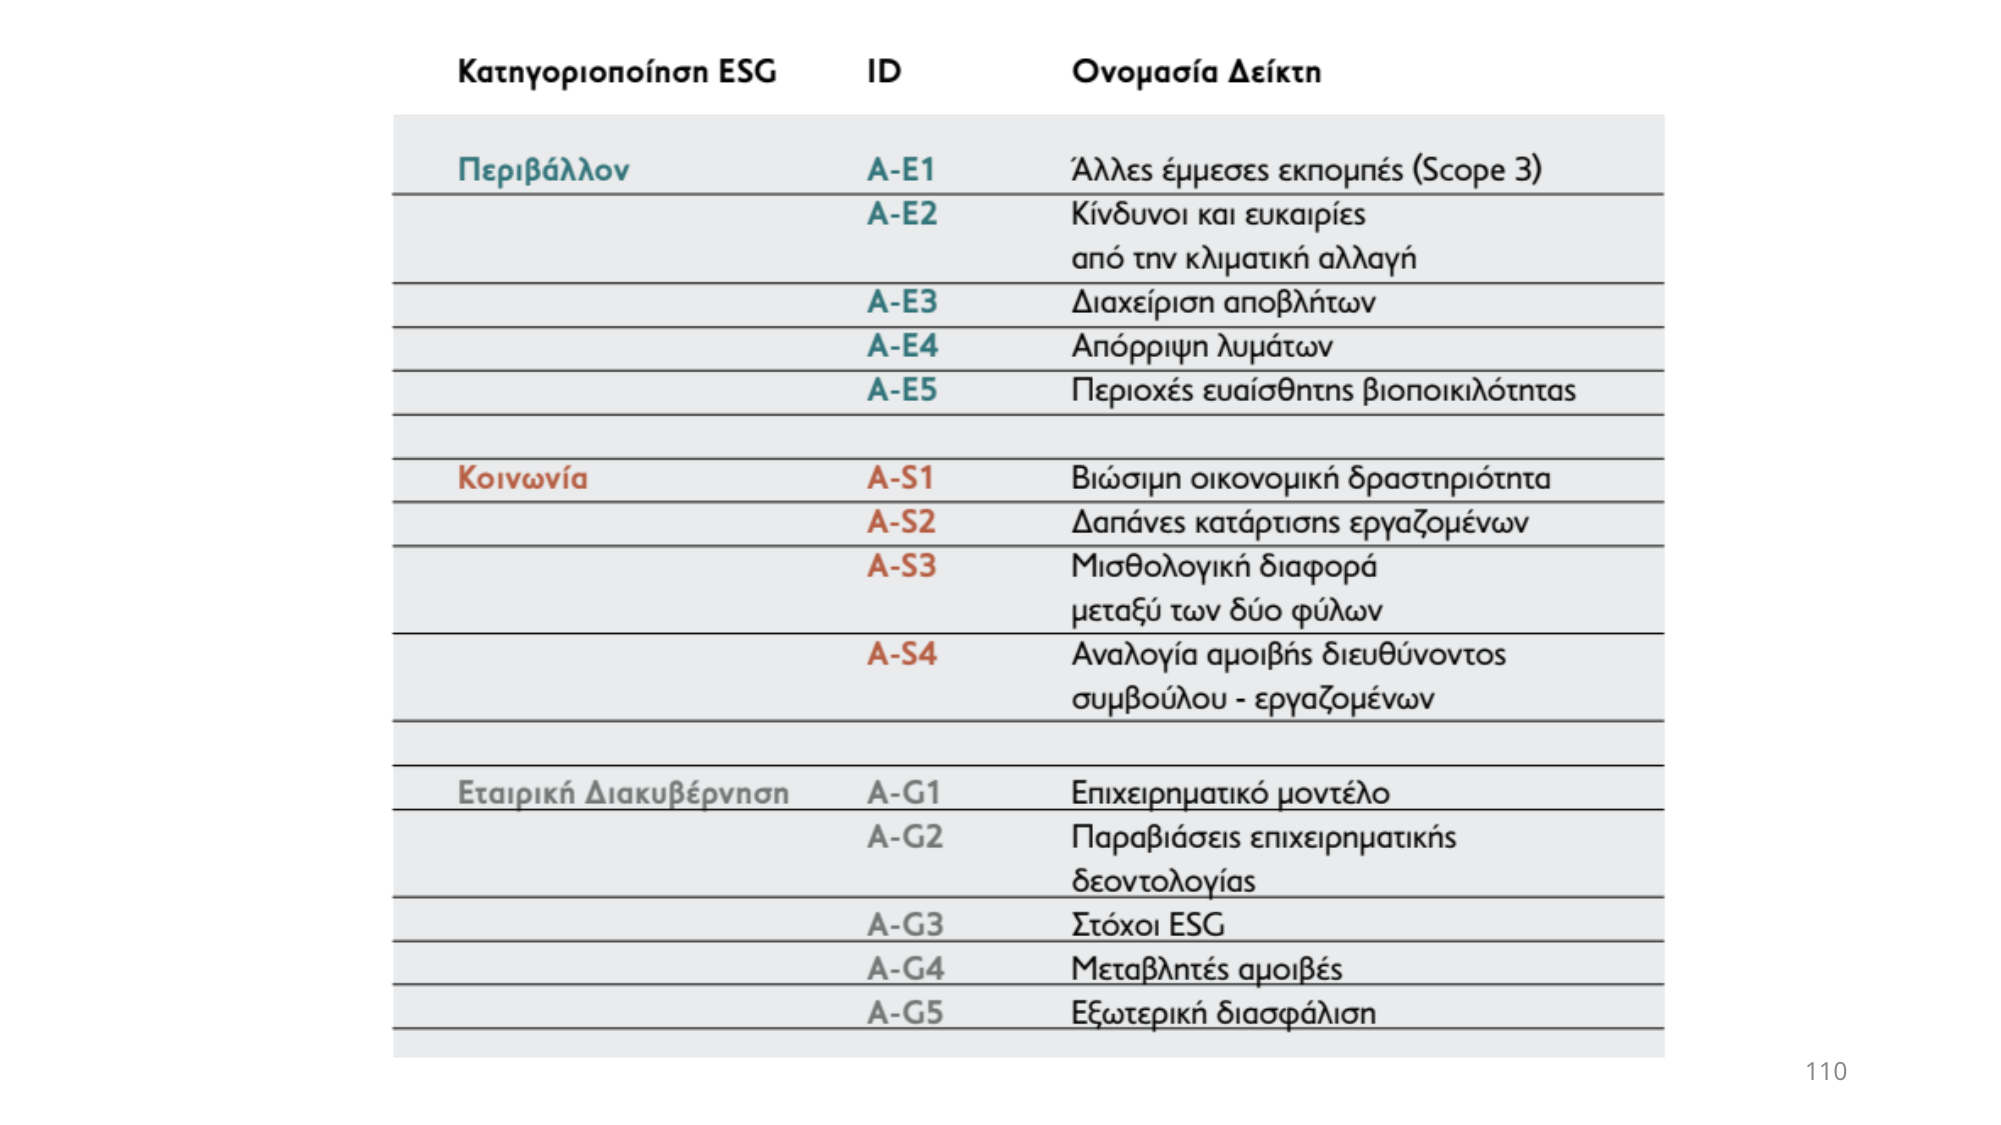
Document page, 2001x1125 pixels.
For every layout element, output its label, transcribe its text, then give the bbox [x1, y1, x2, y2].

picture [326, 42, 1699, 1102]
slide_number 110 [1412, 1042, 1863, 1103]
